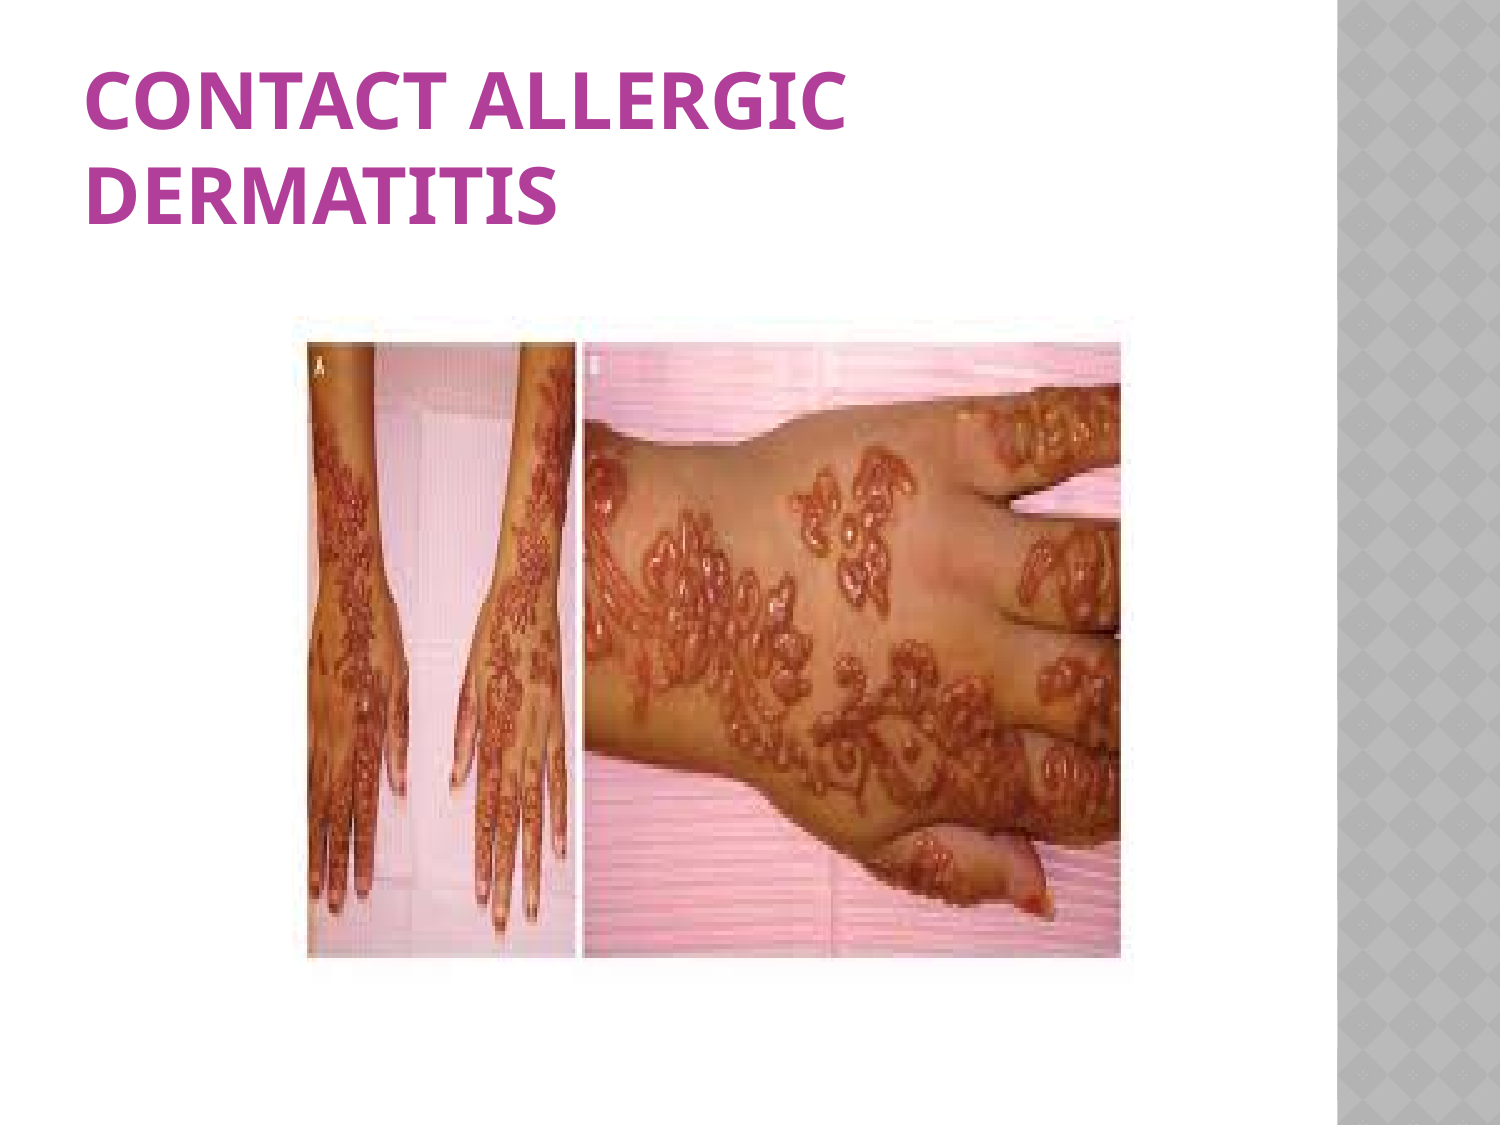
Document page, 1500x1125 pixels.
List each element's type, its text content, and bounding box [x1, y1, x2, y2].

title Contact allergic dermatitis [75, 52, 1263, 240]
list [292, 315, 1138, 985]
